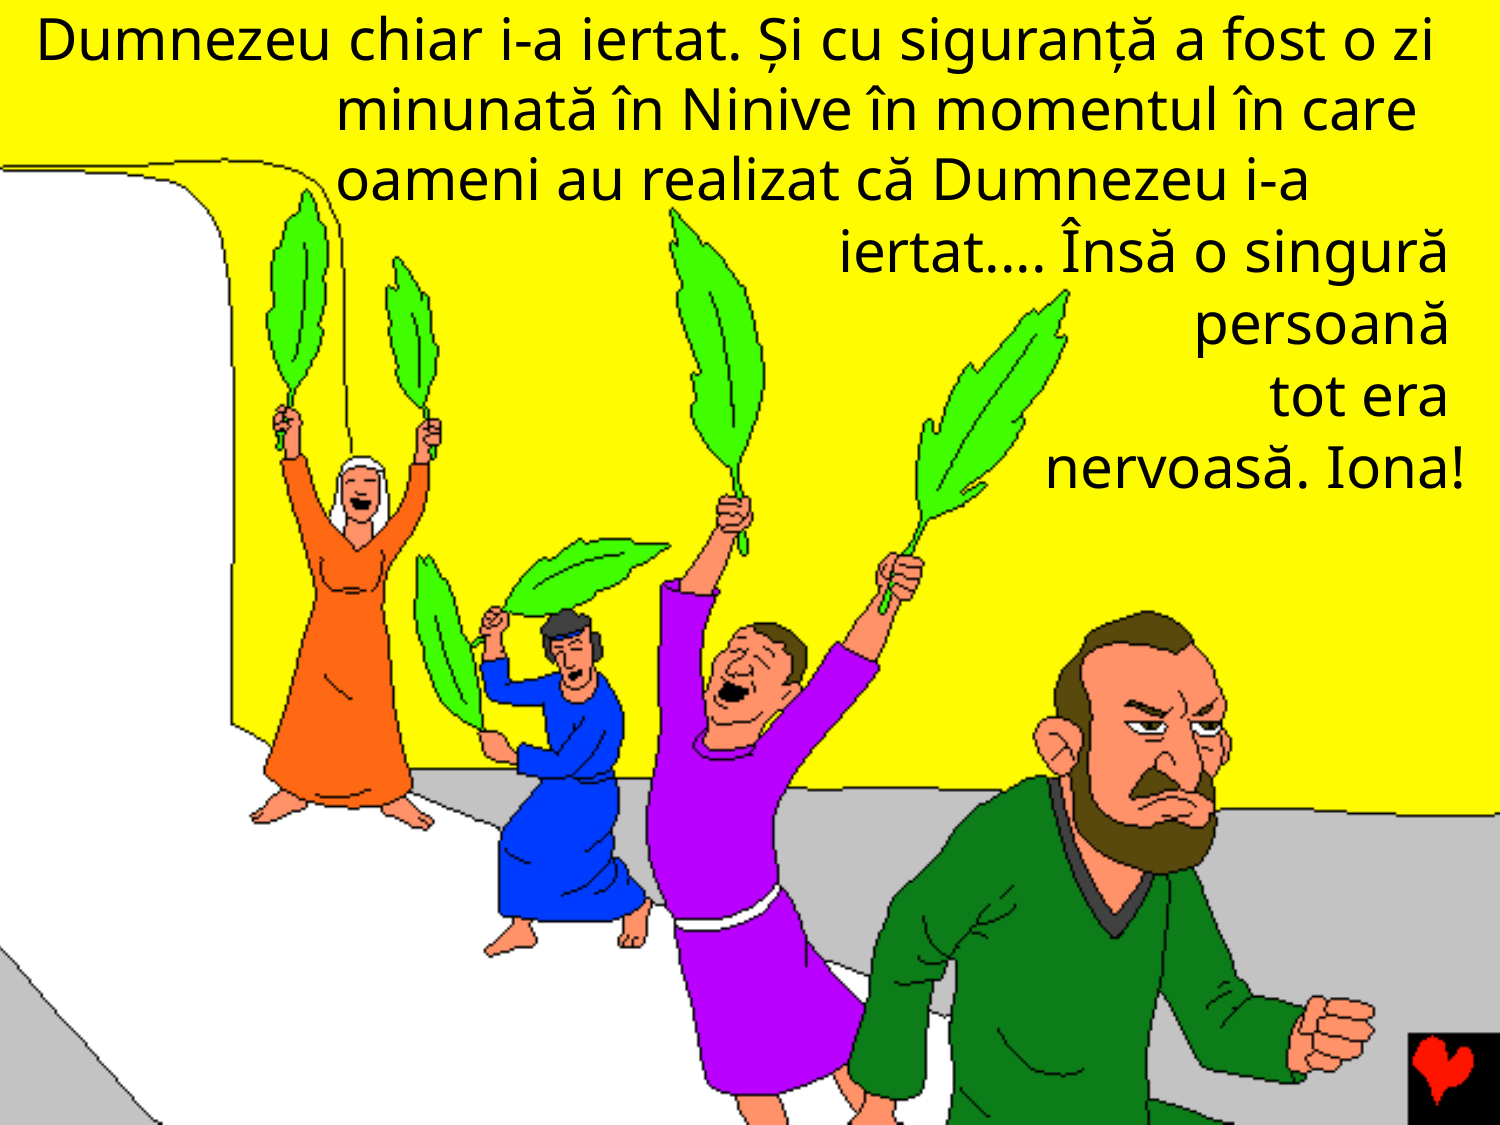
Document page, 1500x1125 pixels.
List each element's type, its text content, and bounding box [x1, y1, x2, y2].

text_box [0, 0, 1500, 1125]
text_box Dumnezeu chiar i-a iertat. Și cu siguranță a fost o zi minunată în Ninive în momentul în care oameni au realizat că Dumnezeu i-a iertat.... Însă o singură persoană tot era nervoasă. Iona! [33, 0, 1467, 501]
